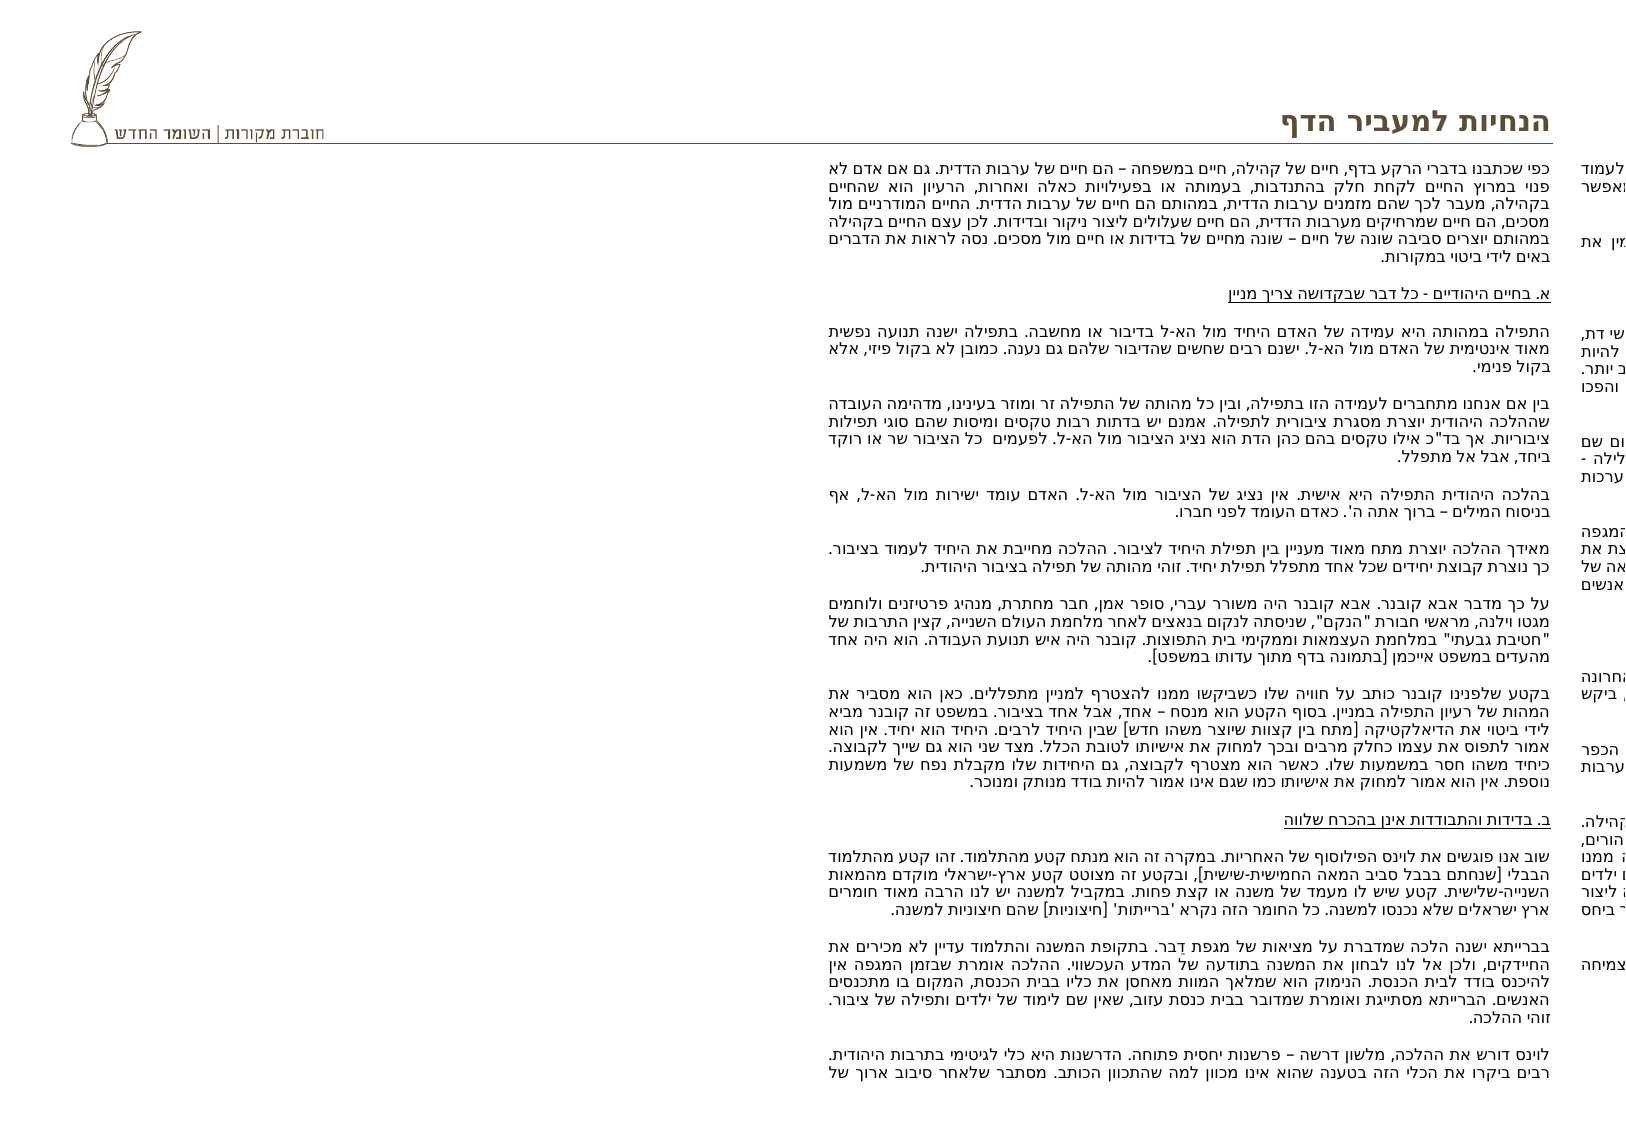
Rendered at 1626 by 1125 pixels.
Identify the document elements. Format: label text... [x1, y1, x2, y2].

title הנחיות למעביר הדף [354, 99, 1566, 142]
text_box כפי שכתבנו בדברי הרקע בדף, חיים של קהילה, חיים במשפחה – הם חיים של ערבות הדדית. גם אם אדם לא פנוי במרוץ החיים לקחת חלק בהתנדבות, בעמותה או בפעילויות כאלה ואחרות, הרעיון הוא שהחיים בקהילה, מעבר לכך שהם מזמנים ערבות הדדית, במהותם הם חיים של ערבות הדדית. החיים המודרניים מול מסכים, הם חיים שמרחיקים מערבות הדדית, הם חיים שעלולים ליצור ניקור ובדידות. לכן עצם החיים בקהילה במהותם יוצרים סביבה שונה של חיים – שונה מחיים של בדידות או חיים מול מסכים. נסה לראות את הדברים באים לידי ביטוי במקורות. א. בחיים היהודיים - כל דבר שבקדושה צריך מניין התפילה במהותה היא עמידה של האדם היחיד מול הא-ל בדיבור או מחשבה. בתפילה ישנה תנועה נפשית מאוד אינטימית של האדם מול הא-ל. ישנם רבים שחשים שהדיבור שלהם גם נענה. כמובן לא בקול פיזי, אלא בקול פנימי. בין אם אנחנו מתחברים לעמידה הזו בתפילה, ובין כל מהותה של התפילה זר ומוזר בעינינו, מדהימה העובדה שההלכה היהודית יוצרת מסגרת ציבורית לתפילה. אמנם יש בדתות רבות טקסים ומיסות שהם סוגי תפילות ציבוריות. אך בד"כ אילו טקסים בהם כהן הדת הוא נציג הציבור מול הא-ל. לפעמים כל הציבור שר או רוקד ביחד, אבל אל מתפלל. בהלכה היהודית התפילה היא אישית. אין נציג של הציבור מול הא-ל. האדם עומד ישירות מול הא-ל, אף בניסוח המילים – ברוך אתה ה'. כאדם העומד לפני חברו. מאידך ההלכה יוצרת מתח מאוד מעניין בין תפילת היחיד לציבור. ההלכה מחייבת את היחיד לעמוד בציבור. כך נוצרת קבוצת יחידים שכל אחד מתפלל תפילת יחיד. זוהי מהותה של תפילה בציבור היהודית. על כך מדבר אבא קובנר. אבא קובנר היה משורר עברי, סופר אמן, חבר מחתרת, מנהיג פרטיזנים ולוחמים מגטו וילנה, מראשי חבורת "הנקם", שניסתה לנקום בנאצים לאחר מלחמת העולם השנייה, קצין התרבות של "חטיבת גבעתי" במלחמת העצמאות וממקימי בית התפוצות. קובנר היה איש תנועת העבודה. הוא היה אחד מהעדים במשפט אייכמן [בתמונה בדף מתוך עדותו במשפט]. בקטע שלפנינו קובנר כותב על חוויה שלו כשביקשו ממנו להצטרף למניין מתפללים. כאן הוא מסביר את המהות של רעיון התפילה במניין. בסוף הקטע הוא מנסח – אחד, אבל אחד בציבור. במשפט זה קובנר מביא לידי ביטוי את הדיאלקטיקה [מתח בין קצוות שיוצר משהו חדש] שבין היחיד לרבים. היחיד הוא יחיד. אין הוא אמור לתפוס את עצמו כחלק מרבים ובכך למחוק את אישיותו לטובת הכלל. מצד שני הוא גם שייך לקבוצה. כיחיד משהו חסר במשמעות שלו. כאשר הוא מצטרף לקבוצה, גם היחידות שלו מקבלת נפח של משמעות נוספת. אין הוא אמור למחוק את אישיותו כמו שגם אינו אמור להיות בודד מנותק ומנוכר. ב. בדידות והתבודדות אינן בהכרח שלווה שוב אנו פוגשים את לוינס הפילוסוף של האחריות. במקרה זה הוא מנתח קטע מהתלמוד. זהו קטע מהתלמוד הבבלי [שנחתם בבבל סביב המאה החמישית-שישית], ובקטע זה מצוטט קטע ארץ-ישראלי מוקדם מהמאות השנייה-שלישית. קטע שיש לו מעמד של משנה או קצת פחות. במקביל למשנה יש לנו הרבה מאוד חומרים ארץ ישראלים שלא נכנסו למשנה. כל החומר הזה נקרא 'ברייתות' [חיצוניות] שהם חיצוניות למשנה. בברייתא ישנה הלכה שמדברת על מציאות של מגפת דֵבר. בתקופת המשנה והתלמוד עדיין לא מכירים את החיידקים, ולכן אל לנו לבחון את המשנה בתודעה של המדע העכשווי. ההלכה אומרת שבזמן המגפה אין להיכנס בודד לבית הכנסת. הנימוק הוא שמלאך המוות מאחסן את כליו בבית הכנסת, המקום בו מתכנסים האנשים. הברייתא מסתייגת ואומרת שמדובר בבית כנסת עזוב, שאין שם לימוד של ילדים ותפילה של ציבור. זוהי ההלכה. לוינס דורש את ההלכה, מלשון דרשה – פרשנות יחסית פתוחה. הדרשנות היא כלי לגיטימי בתרבות היהודית. רבים ביקרו את הכלי הזה בטענה שהוא אינו מכוון למה שהתכוון הכותב. מסתבר שלאחר סיבוב ארוך של העוסקים בתחום הפרשנות [הרמנויטיקה] היום בחשיבה הפוסט מודרנית מבינים היטב שאין שום סיכוי לעמוד על דעתו של הכותב, וממילא גם אין צורך. הוגים רבים מסכימים שלטקסט יש חיים משל עצמם שמאפשר פרשנות פתוחה כמו הדרשה. כאן היינו ממליצים לעצור אחרי קריאת הברייתא ולהסביר את הכלי הפרשני של הדרשה, ולהזמין את המשתתפים לתת הסבר להלכה שמופיעה בברייתא. לאחר מכן אפשר לקרוא את לוינס ולשמוע את הדרשה שלו. לוינס דורש את ההלכה ומסביר כי ההתבודדות היא סוג של נזק חברתי. אנשים שמתבודדים במיוחד אנשי דת, ומתוך כך יוצרים – יצירתם היא אידיאולוגיות סגורות שיש בהם מרירות. כלומר, כשהאדם חושב בלי להיות במגע אם בני אדם אחרים, אם הוא יוצר, יצירתו תהיה מנותקת ומנוכרת. יצירה שיכולה לגרום לניכור רב יותר. האידאולוגיות הם תפיסות עולם שהתהווה ע"י בני אדם בודדים שכתבו ספרים ורעיונות תאורטיים, והפכו לתנועות שנזקם רב על תועלתם, למרות שבבסיס הם אולי התכוונו לטוב. לכן ע"פ דרשתו של לוינס, עצם החיים בתוך קהילה שמתאספת ושיש בה אינטראקציה הדדית, מקום שם לומדים ילדים - וההורים מכירים אחד את השני, וממילא זה חבר של זה וזה מארח את זה וחוזר חלילה - במקום כזה לא תיווצר תורה מנוכרת, אידאולוגיה מרעילה. אנשים שרואים אחד את השני ויש בניהם מערכות יחסים, יצירתם תהיה אוהבת אדם, ומכירה בחולשותיו וחוזקותיו. כך מפרש לוינס את מלאך המוות. מלאך שגורם למוות חברתי, שיוצר מתוך הריק החברתי רעל והרס. המגפה היא רעיונות אידאולוגיים של אוטופיות על עולם טוב יותר. רעיונות שהולכים לכיוון של קדושה שמפוצצת את המציאות. ההוגה הדתי הבודד שמנותק מחייה החברה, שואף לכופף את החיים, את החברה - אל האידאה של העולם המושלם אליו הוא שואף. כך הוא יוצר תנועה של כוח רב שבסוף מביא לדאבוננו למוות של אנשים רבים בשביל מטרות שהיו יכולות להיות נעלות. ג. גידולו של ילד דורש כפר שלם את כפר הנוער ימין אורד ניהל שנים רבות ד"ר חיים פרי. מחנך דגול ורב פעלים שחיי איתנו וזכה לאחרונה בפרס חינוך בן לאומי יוקרתי על חינוך, שנחשב לפרס ברמה של פרס נובל. לפני יציאתו לגמלאות, ביקש חיים פרי לנסח את משנתה החינוכית של ימין אורד, וכך נכתב הספר 'דרך כפר'. כאן שוב אנו מציעים לקרוא את הקטע ולפתח דיון סביב השאלה המופיעה על הדף: כיצד לדעתכם הכפר האבוד הוא תנאי להתפתחות היחיד? מה הכפר יכול לתת ליחיד, וכיצד הדבר מבטא את ערך הערבות ההדדית? בקטע שלפנינו פרי מסביר את הייסוד של תפיסתו החינוכית. החינוך קורה בתוך מכלול אנושי, בקהילה. החינוך אינו מכאני, הוא יצירה של הוויה חברתית עמוקה. זהו בית הגידול הרצוי והבריא של הילד. הורים, אחים, משפחה מורחבת וקהילה. יותר מאוחר אף חברים ומעגלית נוספים. הטענה שילד שנשללה ממנו האפשרות לחיות בבית גידול מסודר, יווצר אצלו חסך משמעותי. בד"כ הילדים שמגיעים לכפר נוער הם ילדים שמשהו בבית הגידול שלהם השתבש. פרי מבין שאין תחליף לבית, לבית הגידול הטבעי. לכן הוא מנסה ליצור משהו שהוא הכי קרוב לאותו בית גידול טבעי, המשפחה הקהילה – הכפר האבוד. זוהי גישה פורצת דרך ביחס למוסד חינוכי שרגיל לפעול כמין ארגון היררכי מסודר וברור. הרבה פעמים גם מנוכר. הדגש שדרך כפר מנסה לעלות למודעות היא המהות של סביבה תומכת ומקבלת שמהווה בסיס לצמיחה אישיותית של אדם בוגר בטוח ויצרני. שוב אנו רואים כיצד החיים בתוך קהילה הם קריטיים לגדילה של אדם בעל 'קומה שלמה'. [60, 153, 1566, 1091]
